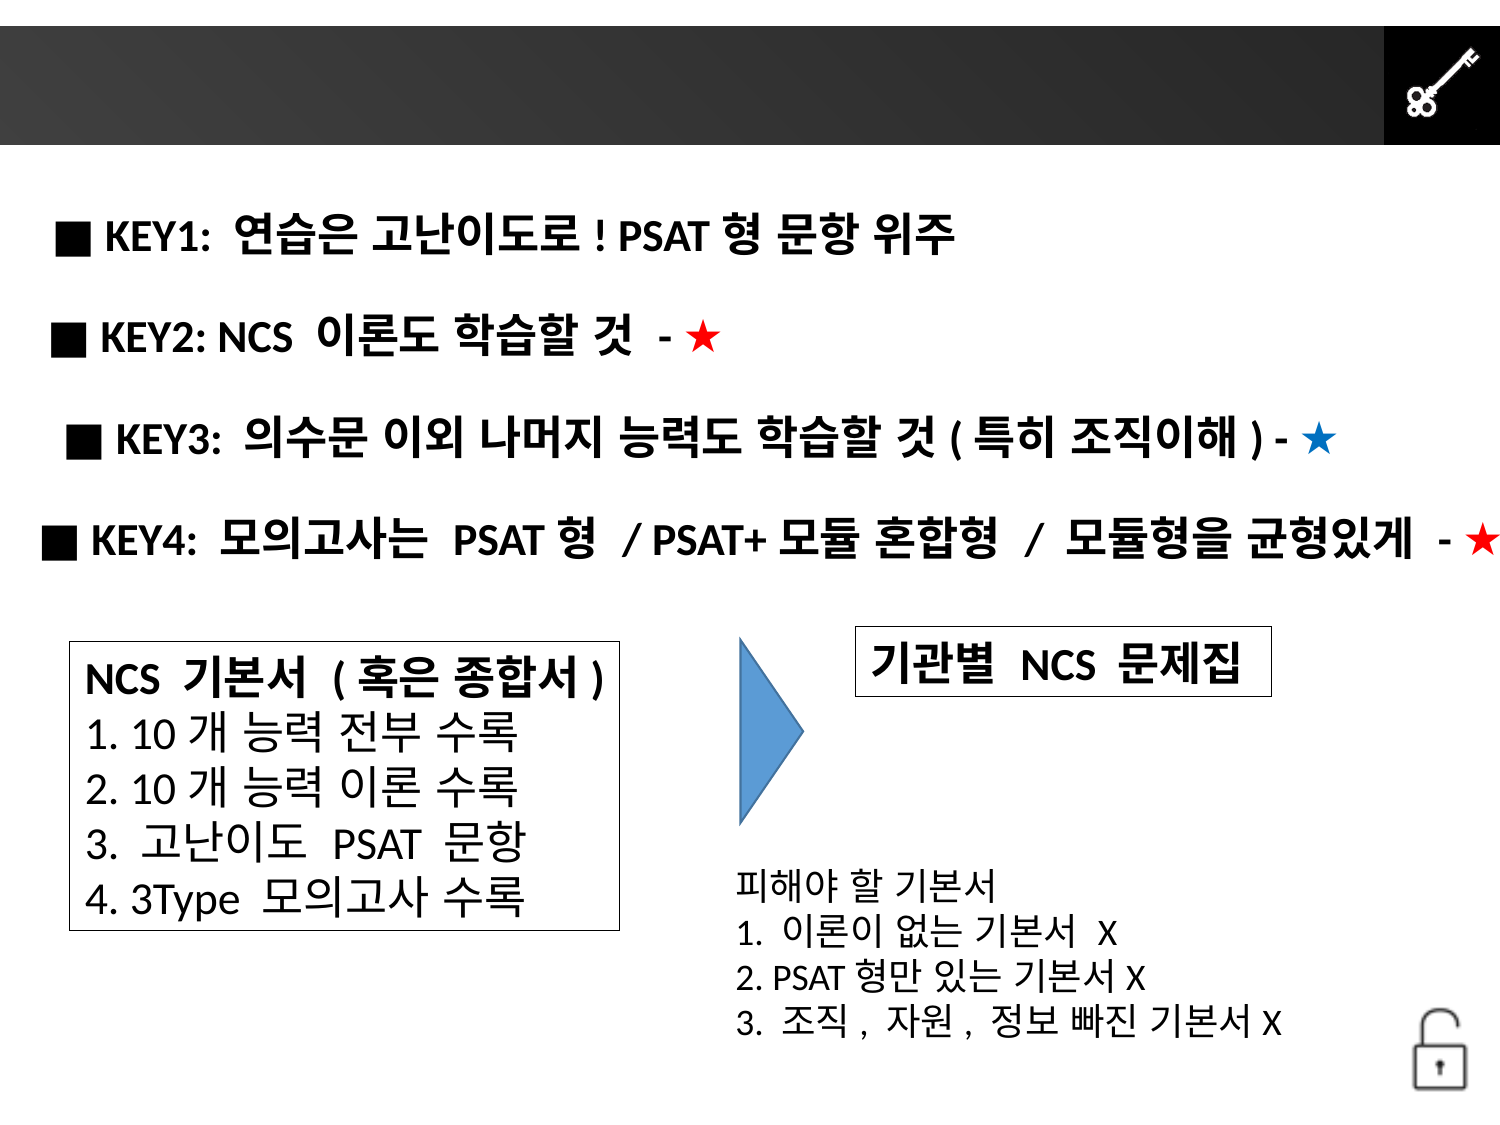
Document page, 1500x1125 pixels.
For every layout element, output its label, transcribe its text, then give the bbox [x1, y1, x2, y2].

text_box ■ KEY3: 의수문 이외 나머지 능력도 학습할 것(특히 조직이해) - ★ [47, 400, 1355, 471]
text_box NCS 기본서 (혹은 종합서) 1. 10개 능력 전부 수록 2. 10개 능력 이론 수록 3. 고난이도 PSAT 문항 4. 3Type 모의고사 수록 [69, 641, 620, 931]
text_box ■ KEY4: 모의고사는 PSAT형 / PSAT+모듈 혼합형 / 모듈형을 균형있게 - ★ [23, 502, 1500, 573]
text_box 기관별 NCS 문제집 [855, 626, 1272, 697]
picture [1384, 26, 1500, 145]
text_box [0, 26, 1384, 145]
text_box ■ KEY2: NCS 이론도 학습할 것 - ★ [32, 299, 749, 370]
text_box 피해야 할 기본서 1. 이론이 없는 기본서 X 2. PSAT형만 있는 기본서X 3. 조직, 자원, 정보 빠진 기본서X [720, 856, 1500, 1051]
text_box ■ KEY1: 연습은 고난이도로! PSAT형 문항 위주 [36, 198, 972, 268]
picture [1399, 995, 1487, 1110]
text_box [739, 636, 805, 827]
